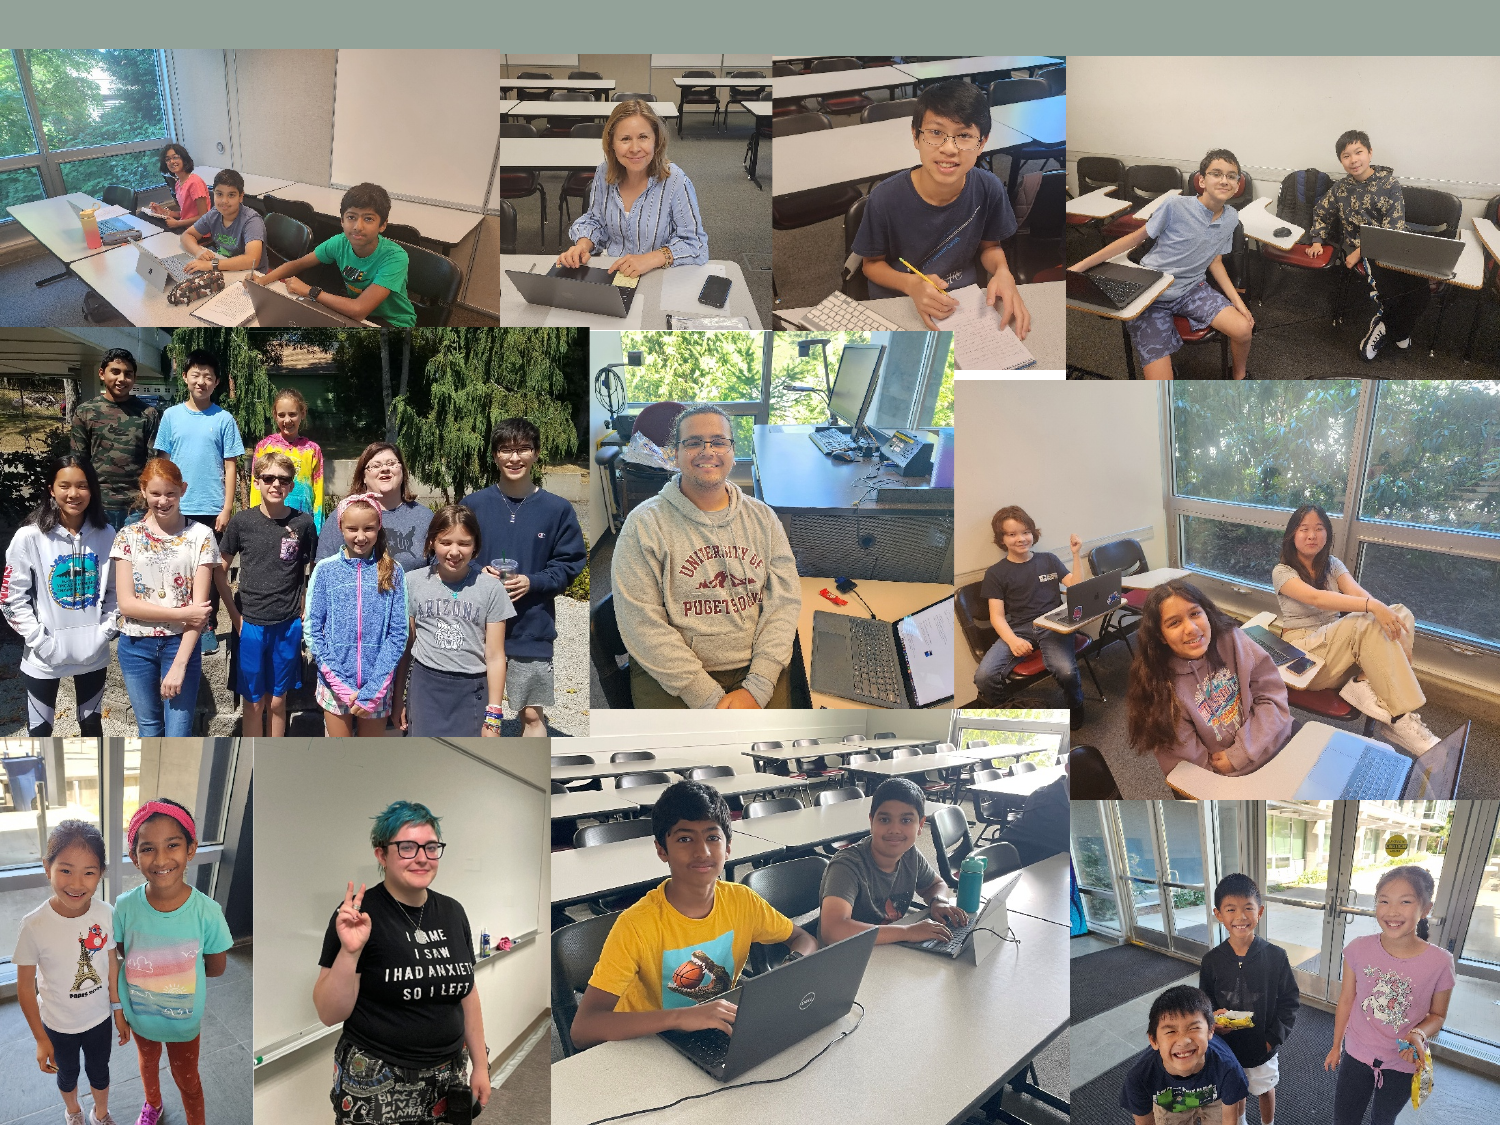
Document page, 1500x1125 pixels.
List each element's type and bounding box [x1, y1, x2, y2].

list [0, 49, 501, 325]
picture [0, 54, 1500, 1125]
